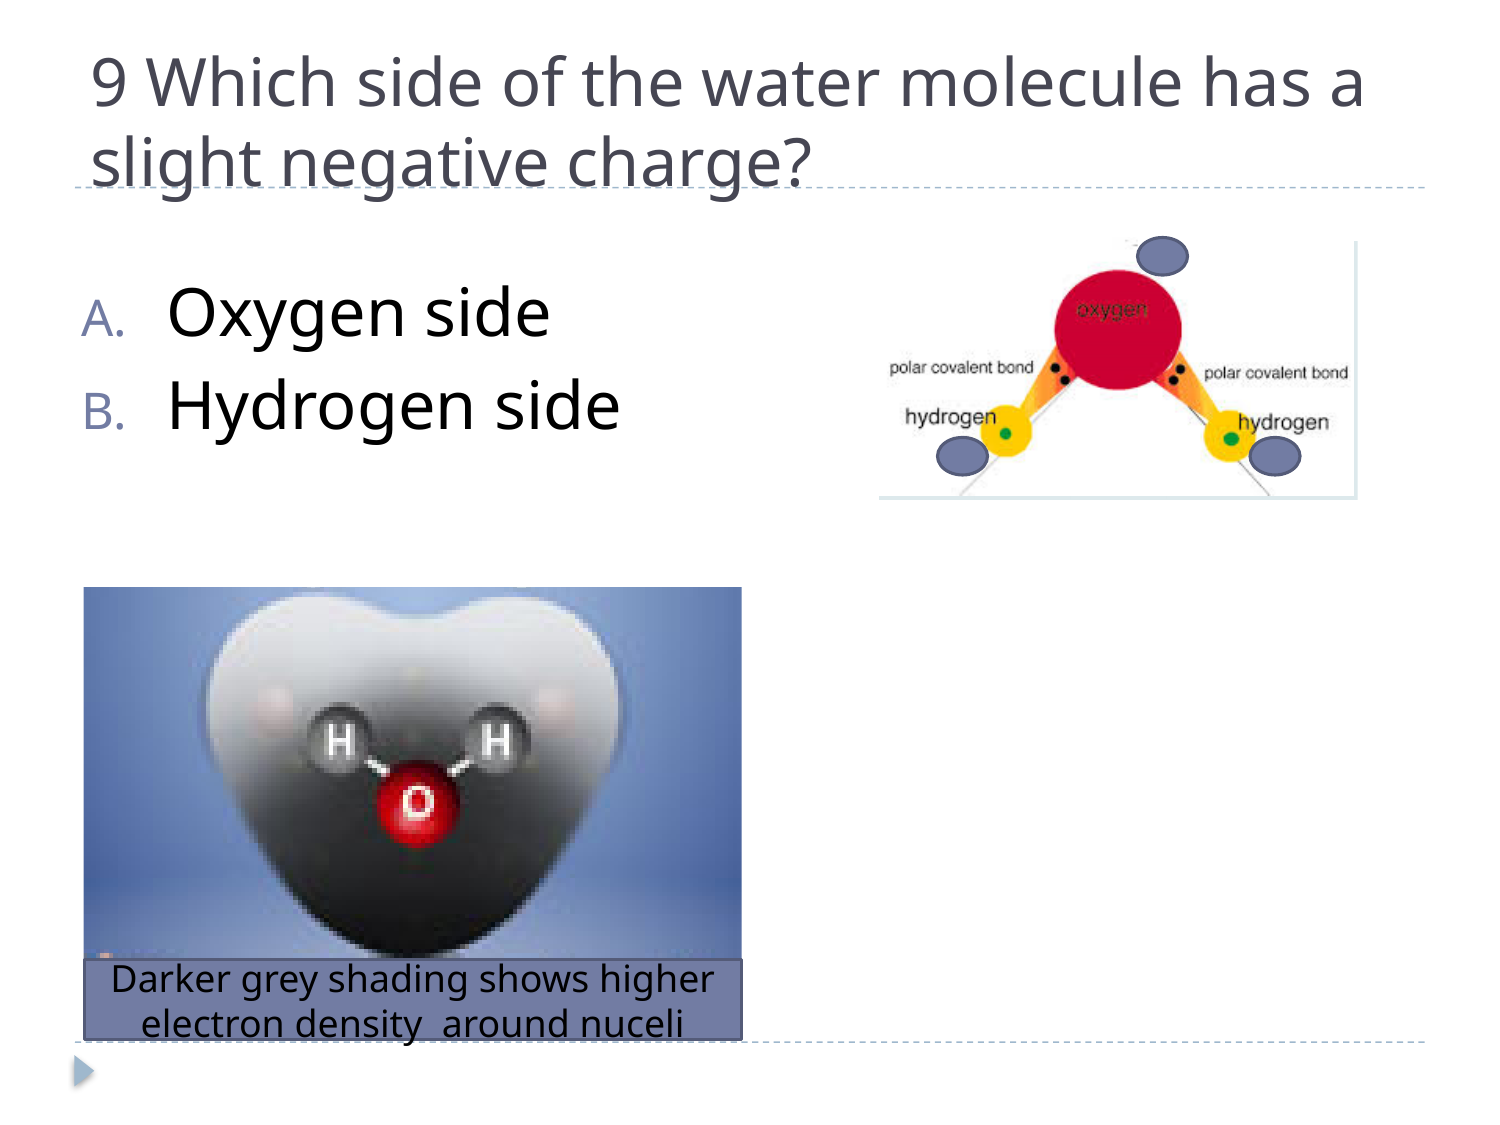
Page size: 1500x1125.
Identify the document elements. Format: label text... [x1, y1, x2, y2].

title 9 Which side of the water molecule has a slight negative charge? [827, 44, 1426, 208]
text_box [9, 0, 827, 230]
picture [83, 587, 742, 960]
text_box Darker grey shading shows higher electron density around nuceli [83, 972, 743, 1041]
list Oxygen side Hydrogen side [66, 262, 742, 1073]
picture [874, 237, 1354, 496]
